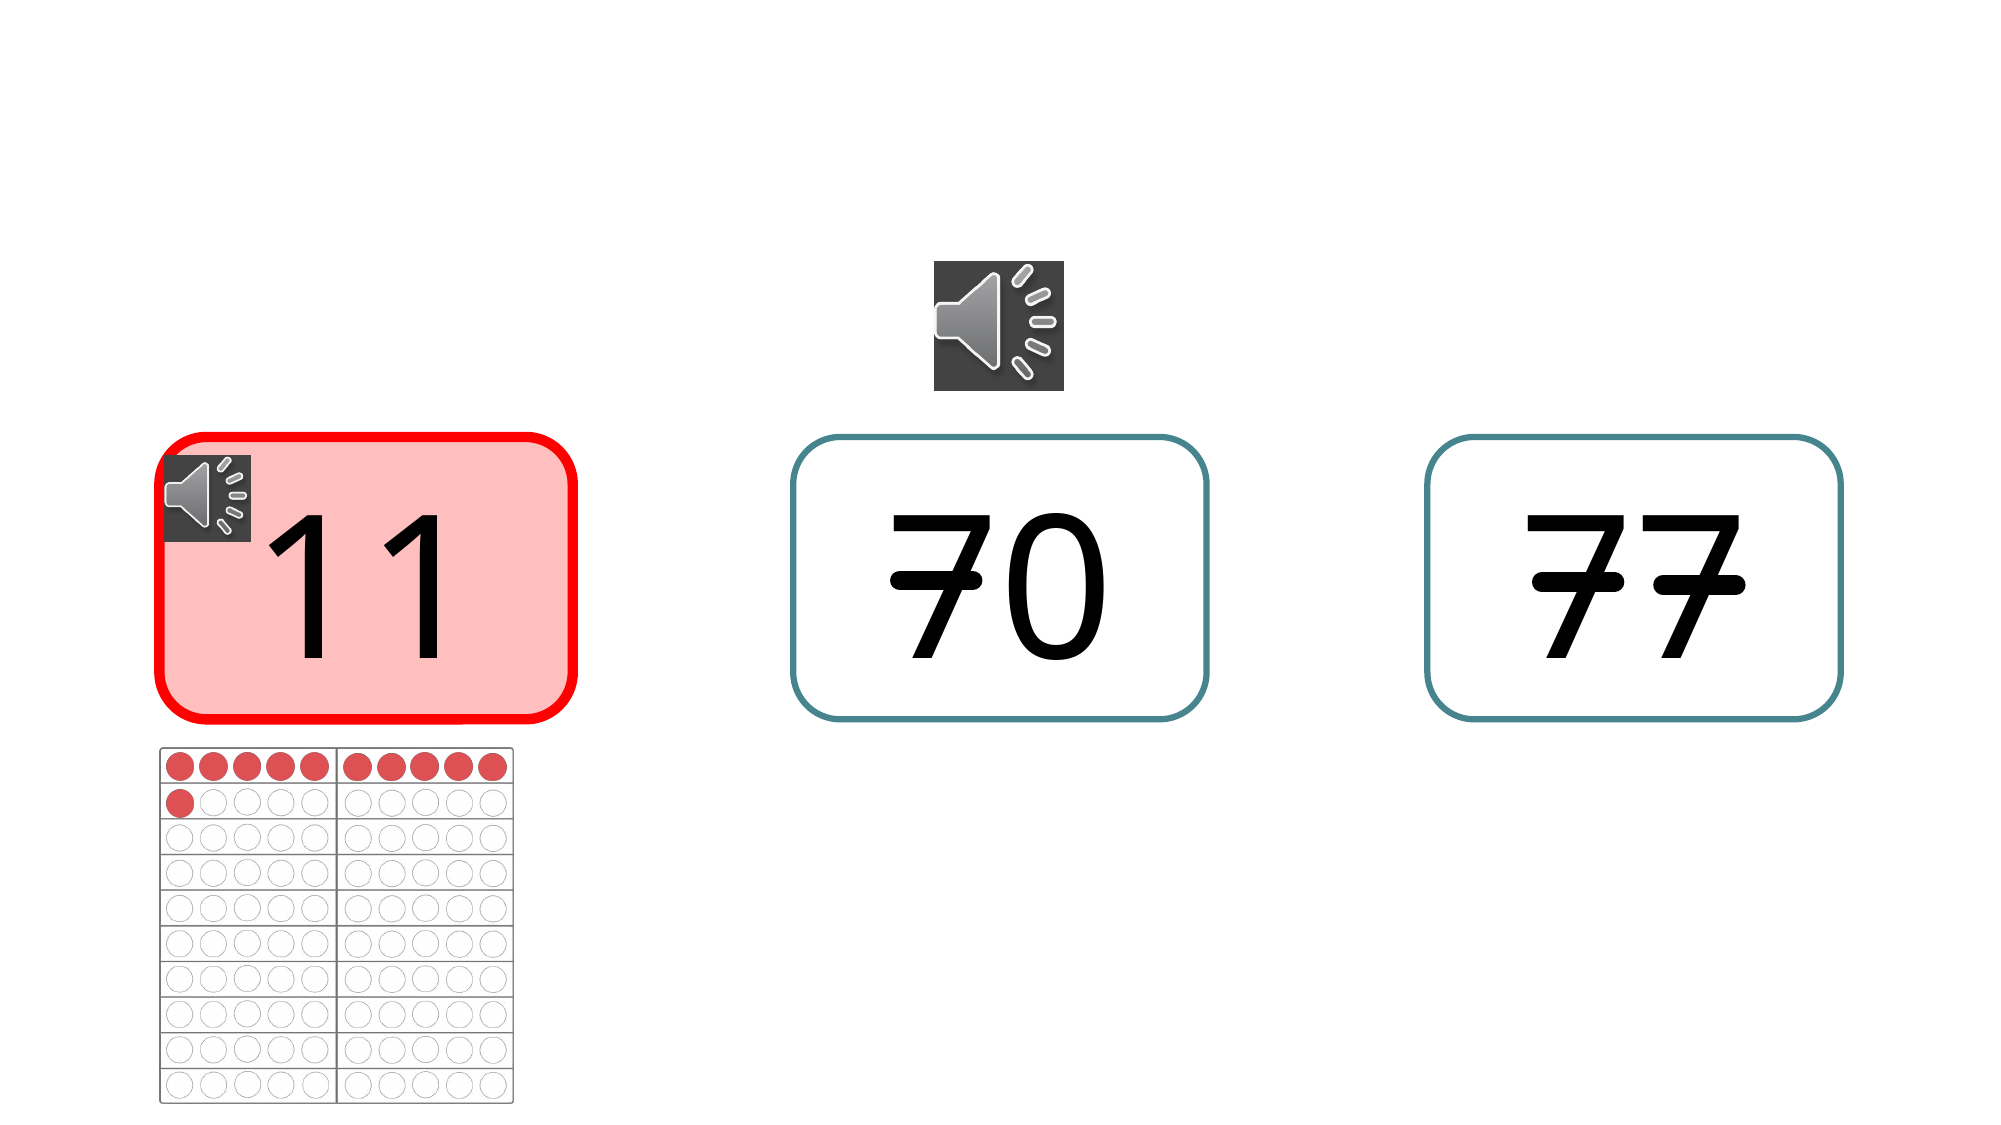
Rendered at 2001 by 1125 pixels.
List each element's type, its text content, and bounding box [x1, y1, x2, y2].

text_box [166, 752, 507, 781]
picture [159, 747, 514, 1104]
picture [932, 259, 1065, 392]
text_box 77 [1427, 436, 1841, 720]
text_box 70 [793, 436, 1207, 720]
picture [163, 454, 253, 543]
text_box 11 [158, 435, 574, 721]
